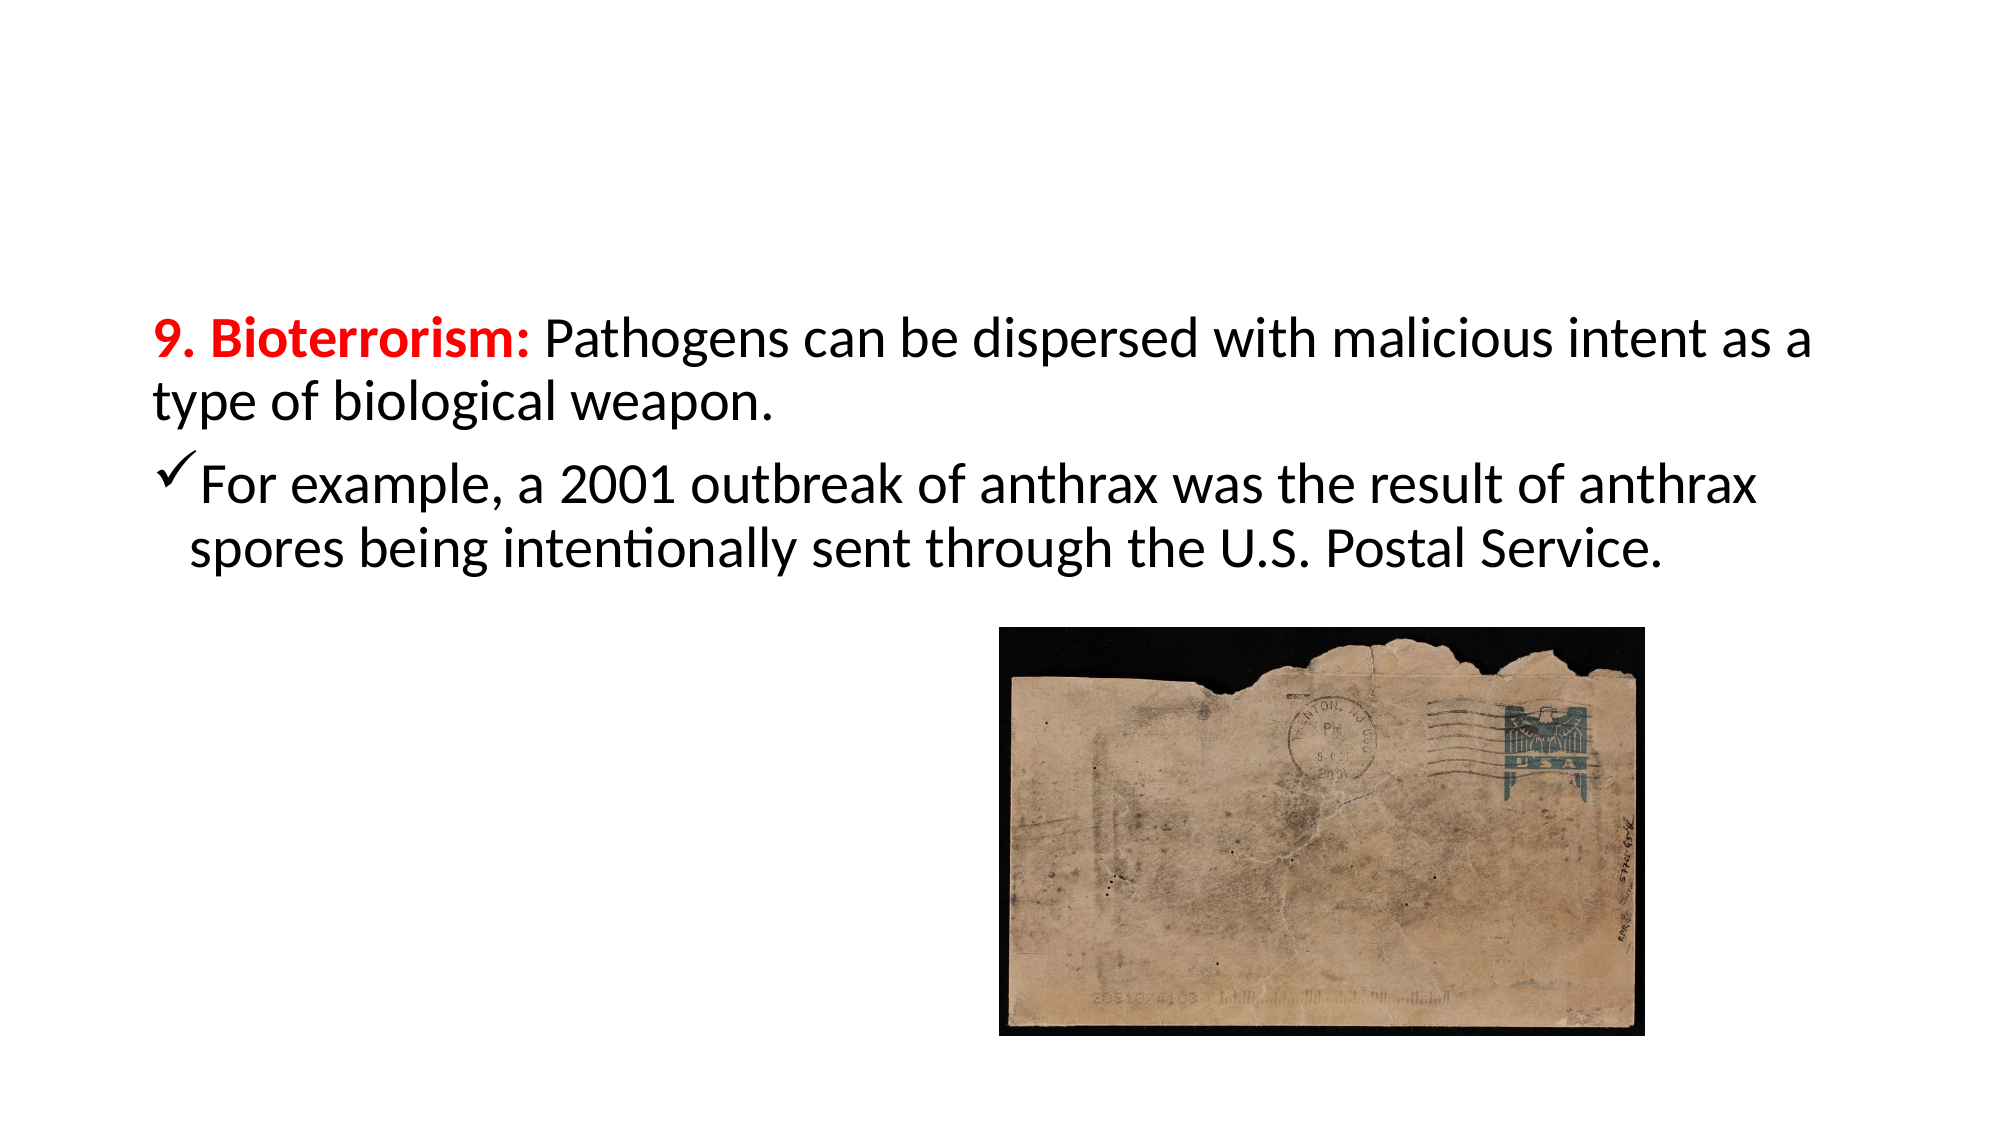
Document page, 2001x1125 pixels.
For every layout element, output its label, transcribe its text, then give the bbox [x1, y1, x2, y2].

picture [999, 627, 1645, 1036]
list 9. Bioterrorism: Pathogens can be dispersed with malicious intent as a type of biological weapon. For example, a 2001 outbreak of anthrax was the result of anthrax spores being intentionally sent through the U.S. Postal Service. [137, 299, 1863, 1014]
